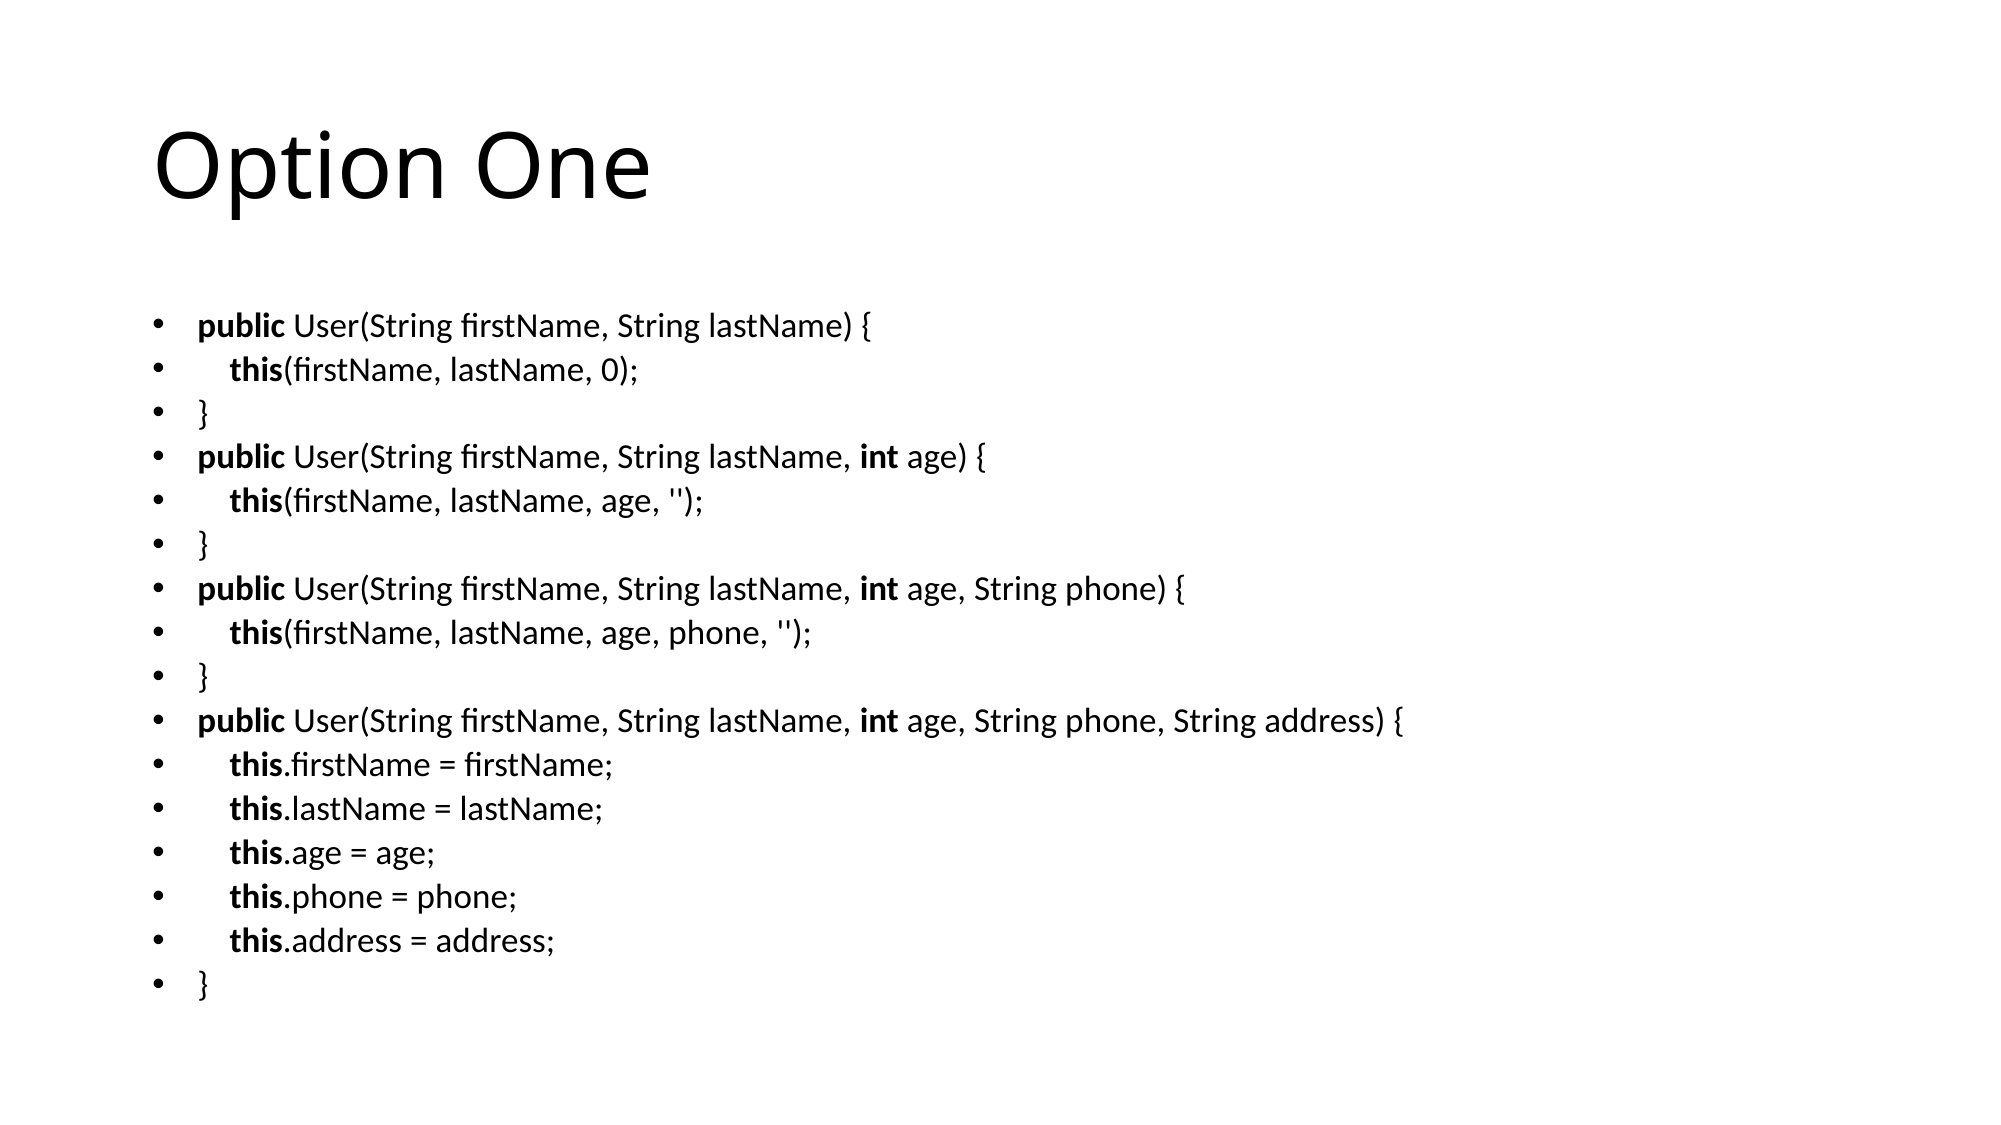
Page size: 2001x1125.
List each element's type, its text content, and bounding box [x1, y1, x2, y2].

title Option One [137, 59, 1863, 278]
list public User(String firstName, String lastName) { this(firstName, lastName, 0); } public User(String firstName, String lastName, int age) { this(firstName, lastName, age, ''); } public User(String firstName, String lastName, int age, String phone) { this(firstName, lastName, age, phone, ''); } public User(String firstName, String lastName, int age, String phone, String address) { this.firstName = firstName; this.lastName = lastName; this.age = age; this.phone = phone; this.address = address; } [137, 299, 1863, 1014]
